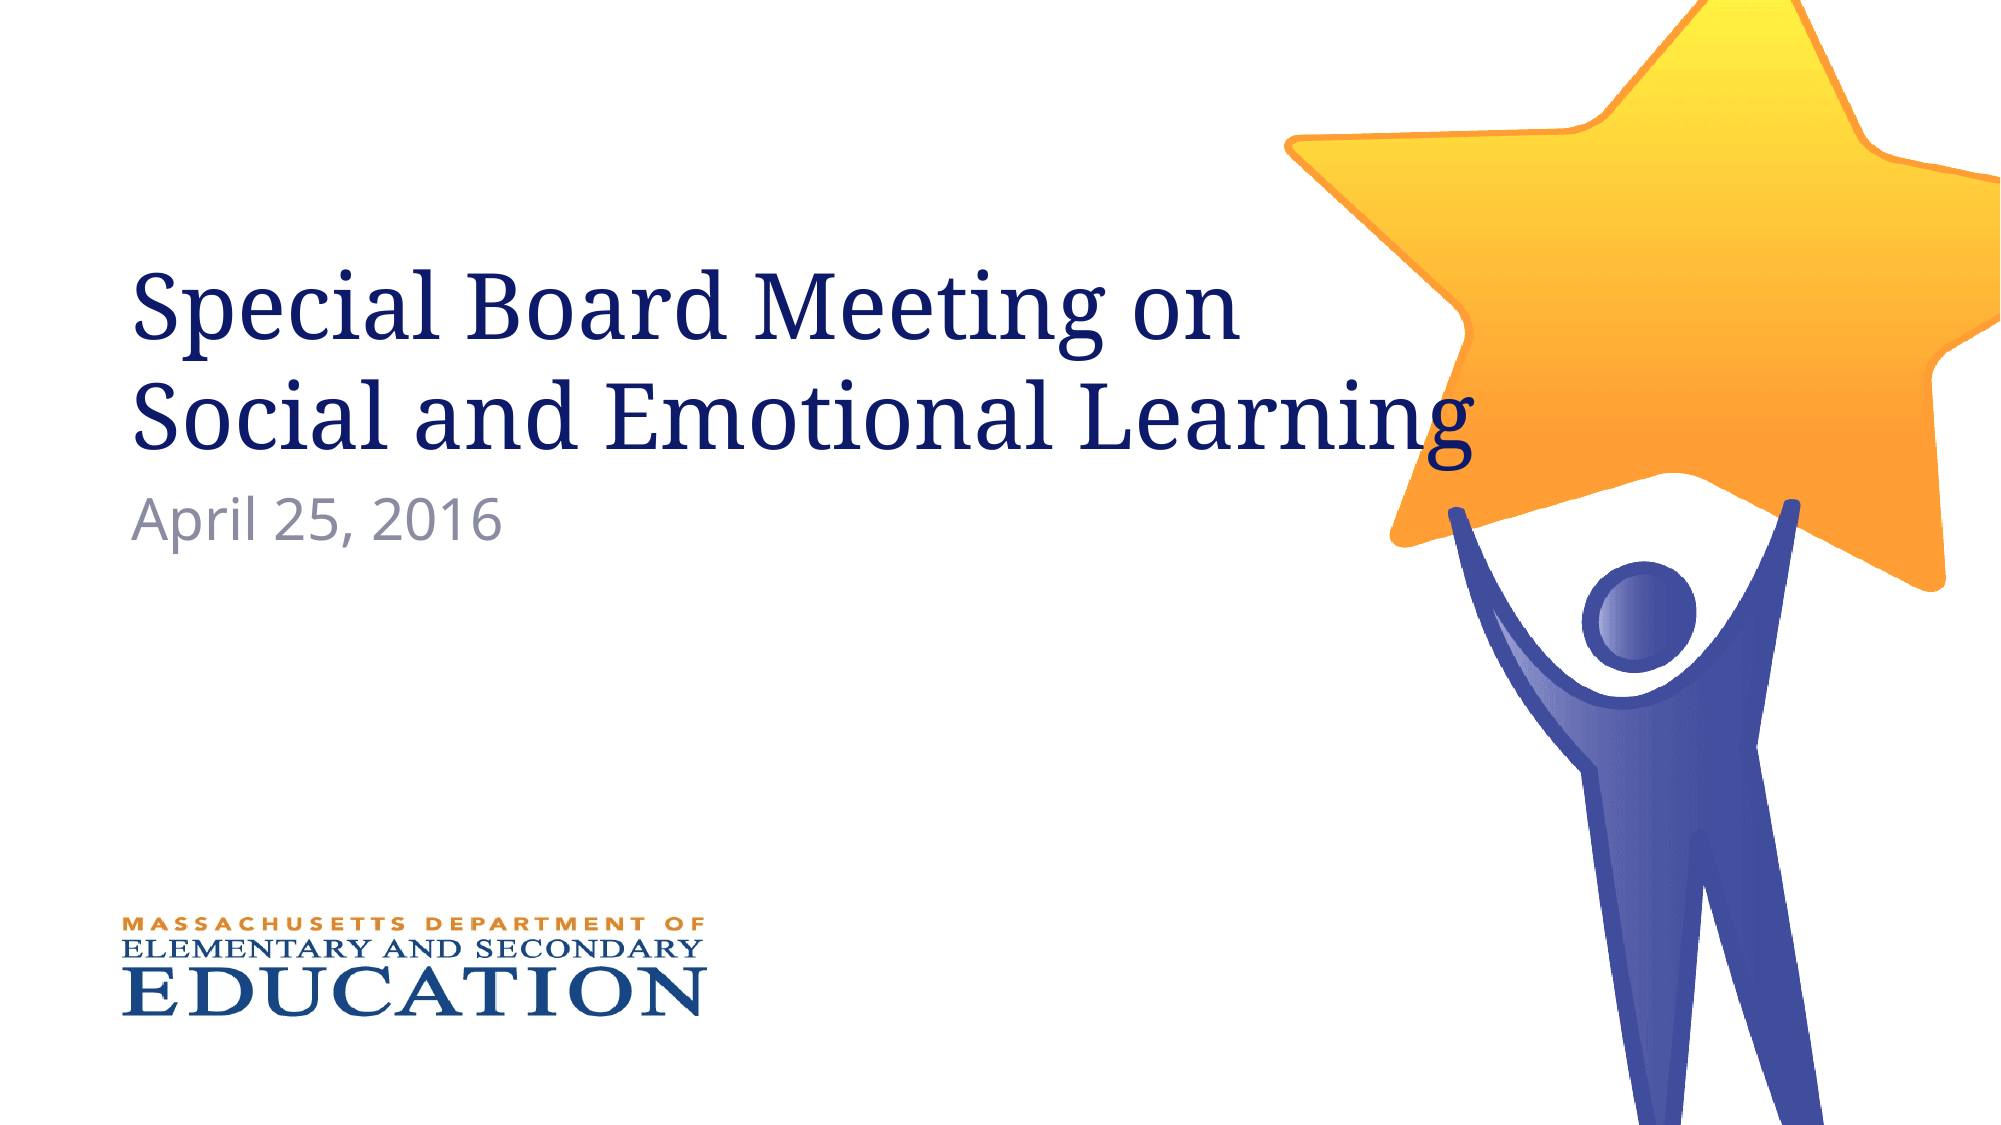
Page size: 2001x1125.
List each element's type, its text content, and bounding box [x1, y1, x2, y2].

picture [116, 912, 711, 1019]
subtitle April 25, 2016 [116, 474, 1517, 650]
title Special Board Meeting on Social and Emotional Learning [116, 162, 1817, 475]
